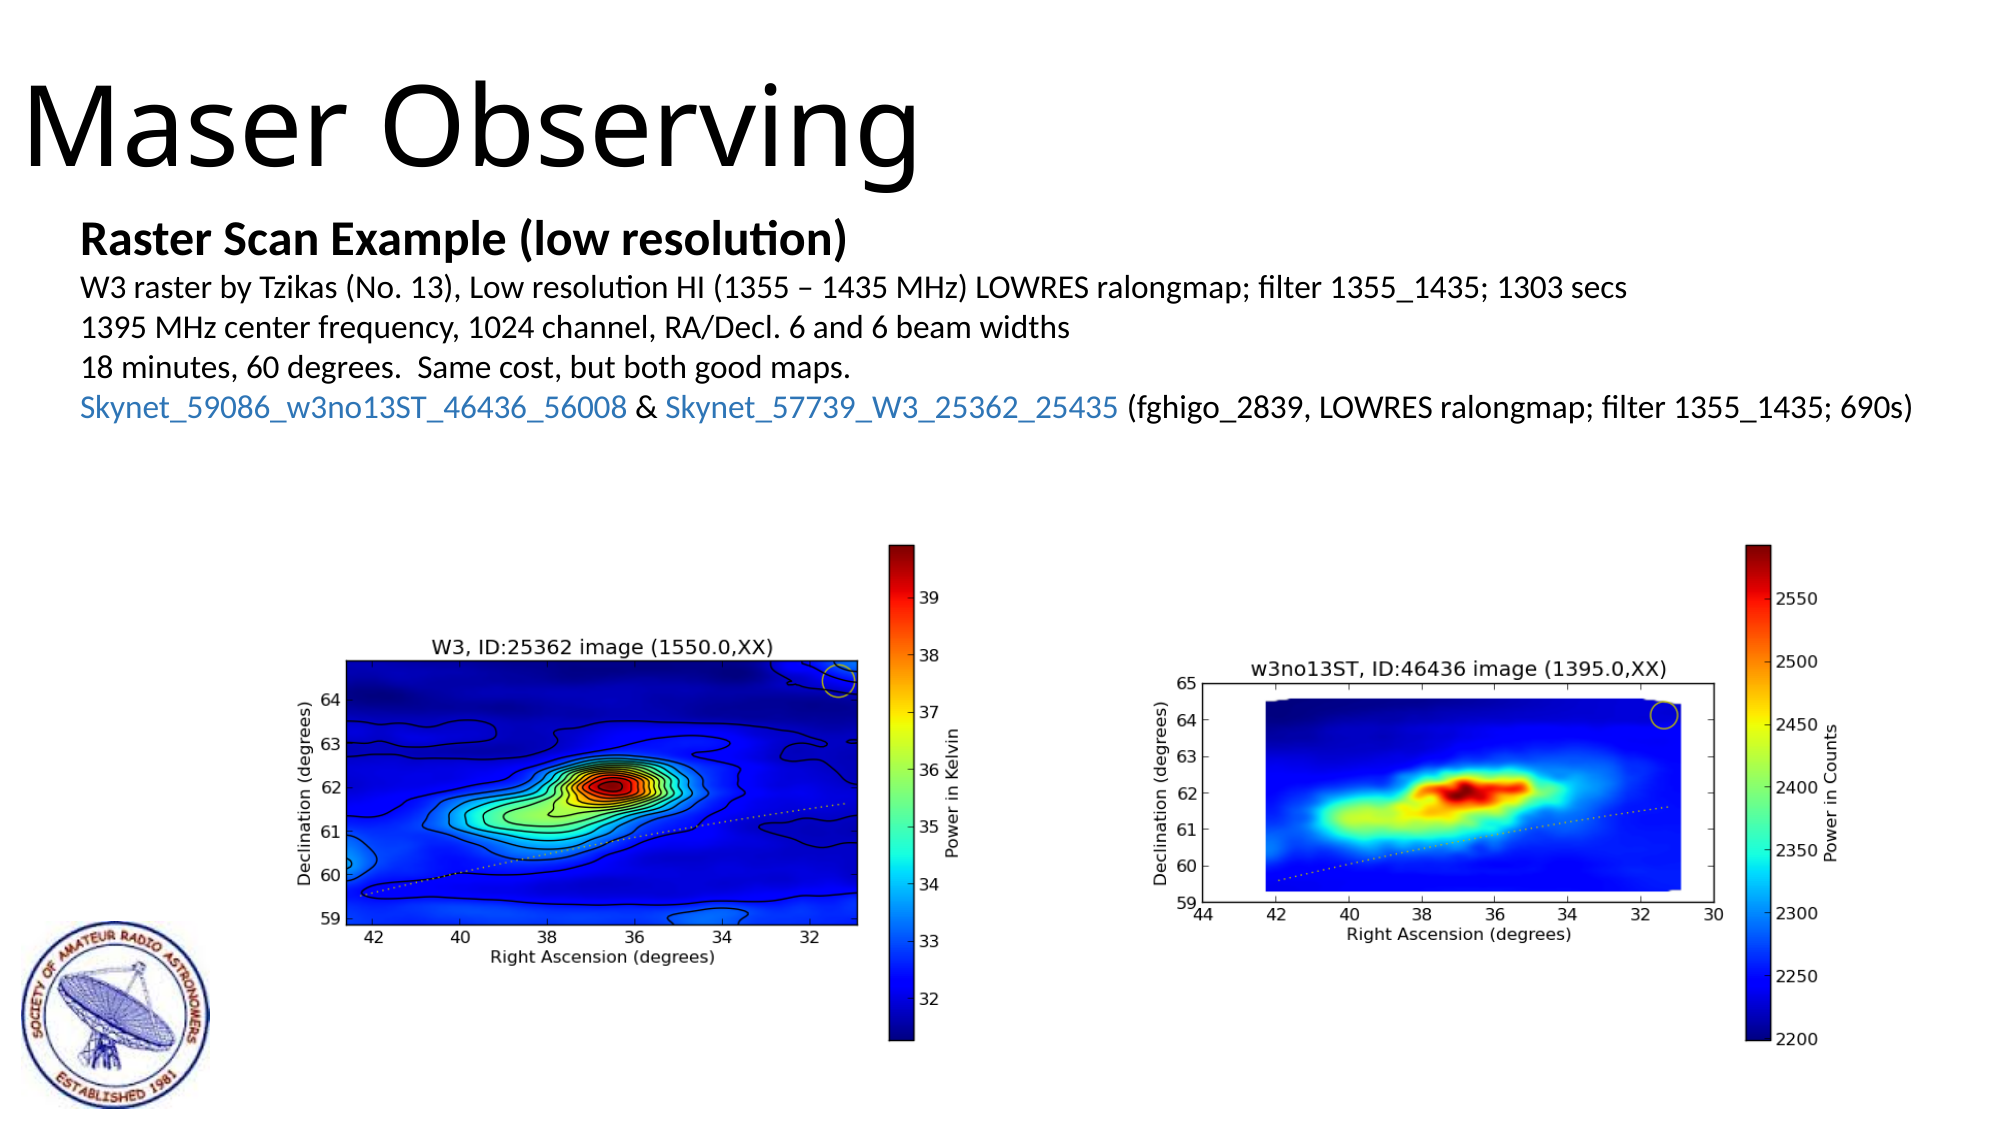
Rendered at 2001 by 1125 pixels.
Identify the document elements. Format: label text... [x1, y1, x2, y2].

picture [243, 484, 1068, 1103]
picture [1100, 484, 1925, 1103]
text_box Maser Observing [5, 46, 940, 197]
text_box Raster Scan Example (low resolution) W3 raster by Tzikas (No. 13), Low resolution HI (1355 – 1435 MHz) LOWRES ralongmap; filter 1355_1435; 1303 secs 1395 MHz center frequency, 1024 channel, RA/Decl. 6 and 6 beam widths 18 minutes, 60 degrees. Same cost, but both good maps. Skynet_59086_w3no13ST_46436_56008 & Skynet_57739_W3_25362_25435 (fghigo_2839, LOWRES ralongmap; filter 1355_1435; 690s) [65, 198, 1963, 433]
picture [21, 921, 210, 1109]
